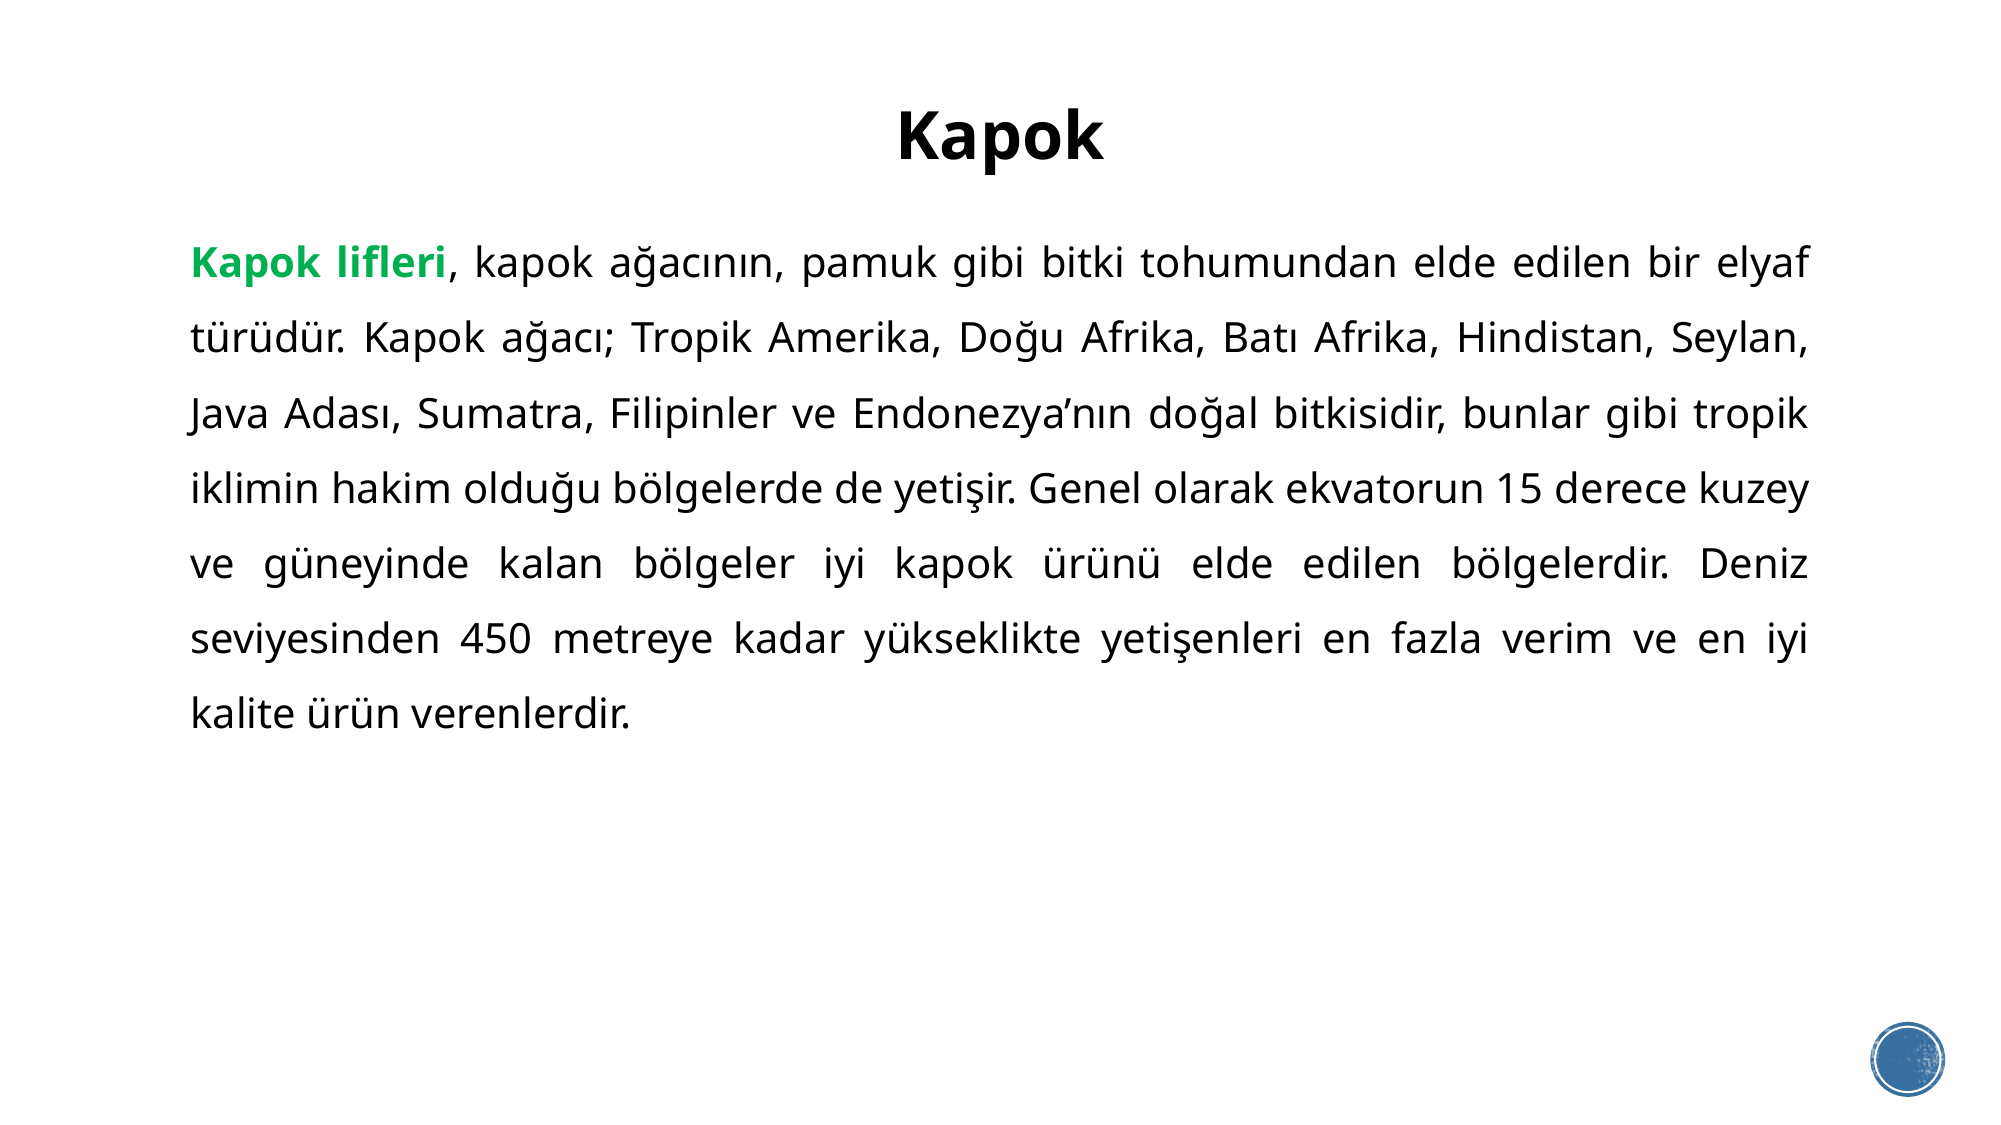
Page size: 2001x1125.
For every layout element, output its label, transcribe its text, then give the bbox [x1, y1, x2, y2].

list Kapok lifleri, kapok ağacının, pamuk gibi bitki tohumundan elde edilen bir elyaf türüdür. Kapok ağacı; Tropik Amerika, Doğu Afrika, Batı Afrika, Hindistan, Seylan, Java Adası, Sumatra, Filipinler ve Endonezya’nın doğal bitkisidir, bunlar gibi tropik iklimin hakim olduğu bölgelerde de yetişir. Genel olarak ekvatorun 15 derece kuzey ve güneyinde kalan bölgeler iyi kapok ürünü elde edilen bölgelerdir. Deniz seviyesinden 450 metreye kadar yükseklikte yetişenleri en fazla verim ve en iyi kalite ürün verenlerdir. [175, 203, 1826, 1055]
title Kapok [175, 79, 1826, 198]
